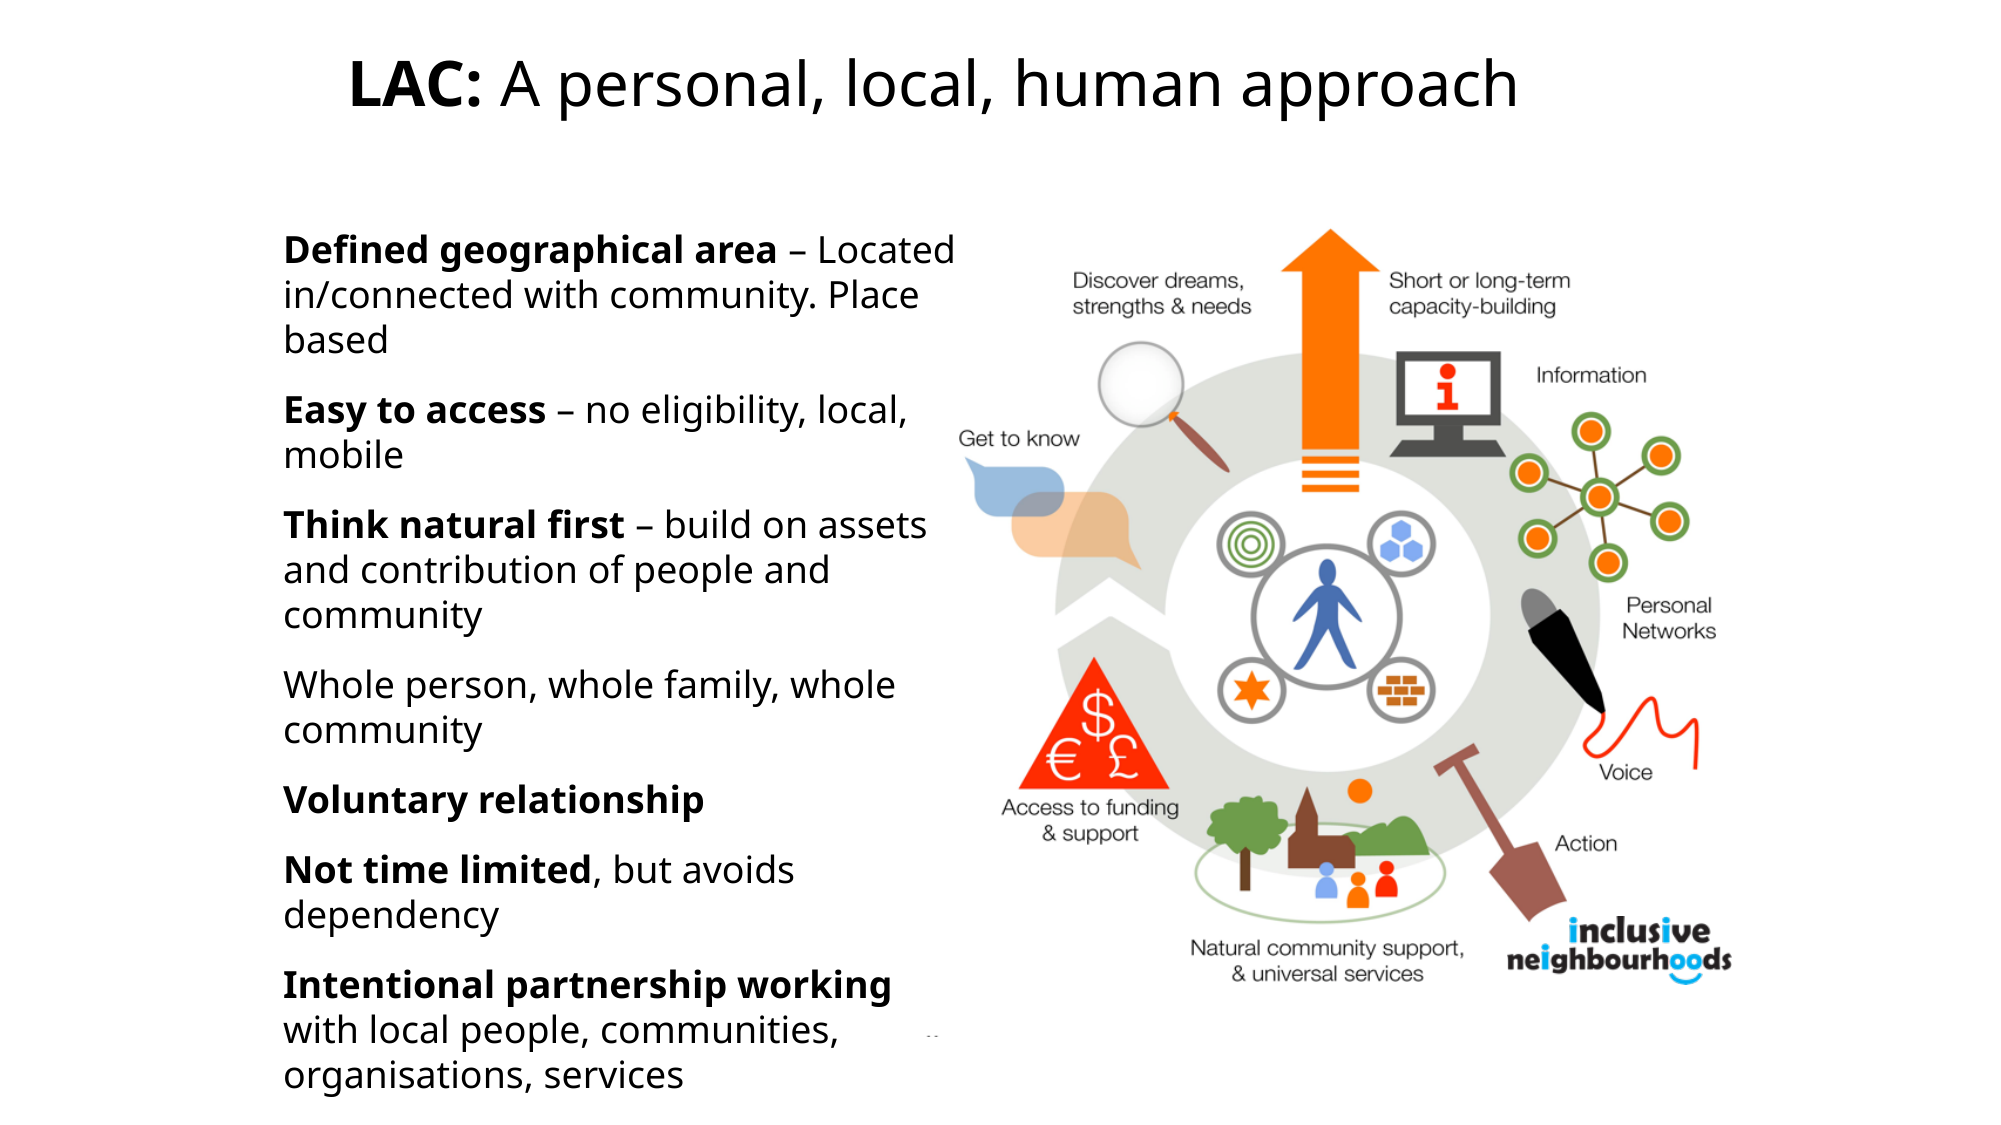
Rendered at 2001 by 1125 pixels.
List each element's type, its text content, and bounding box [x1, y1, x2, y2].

picture [903, 192, 1751, 1038]
text_box Defined geographical area – Located in/connected with community. Place based Easy to access – no eligibility, local, mobile Think natural first – build on assets and contribution of people and community Whole person, whole family, whole community Voluntary relationship Not time limited, but avoids dependency Intentional partnership working with local people, communities, organisations, services [268, 218, 974, 1104]
text_box LAC: A personal, local, human approach [249, 35, 1544, 199]
